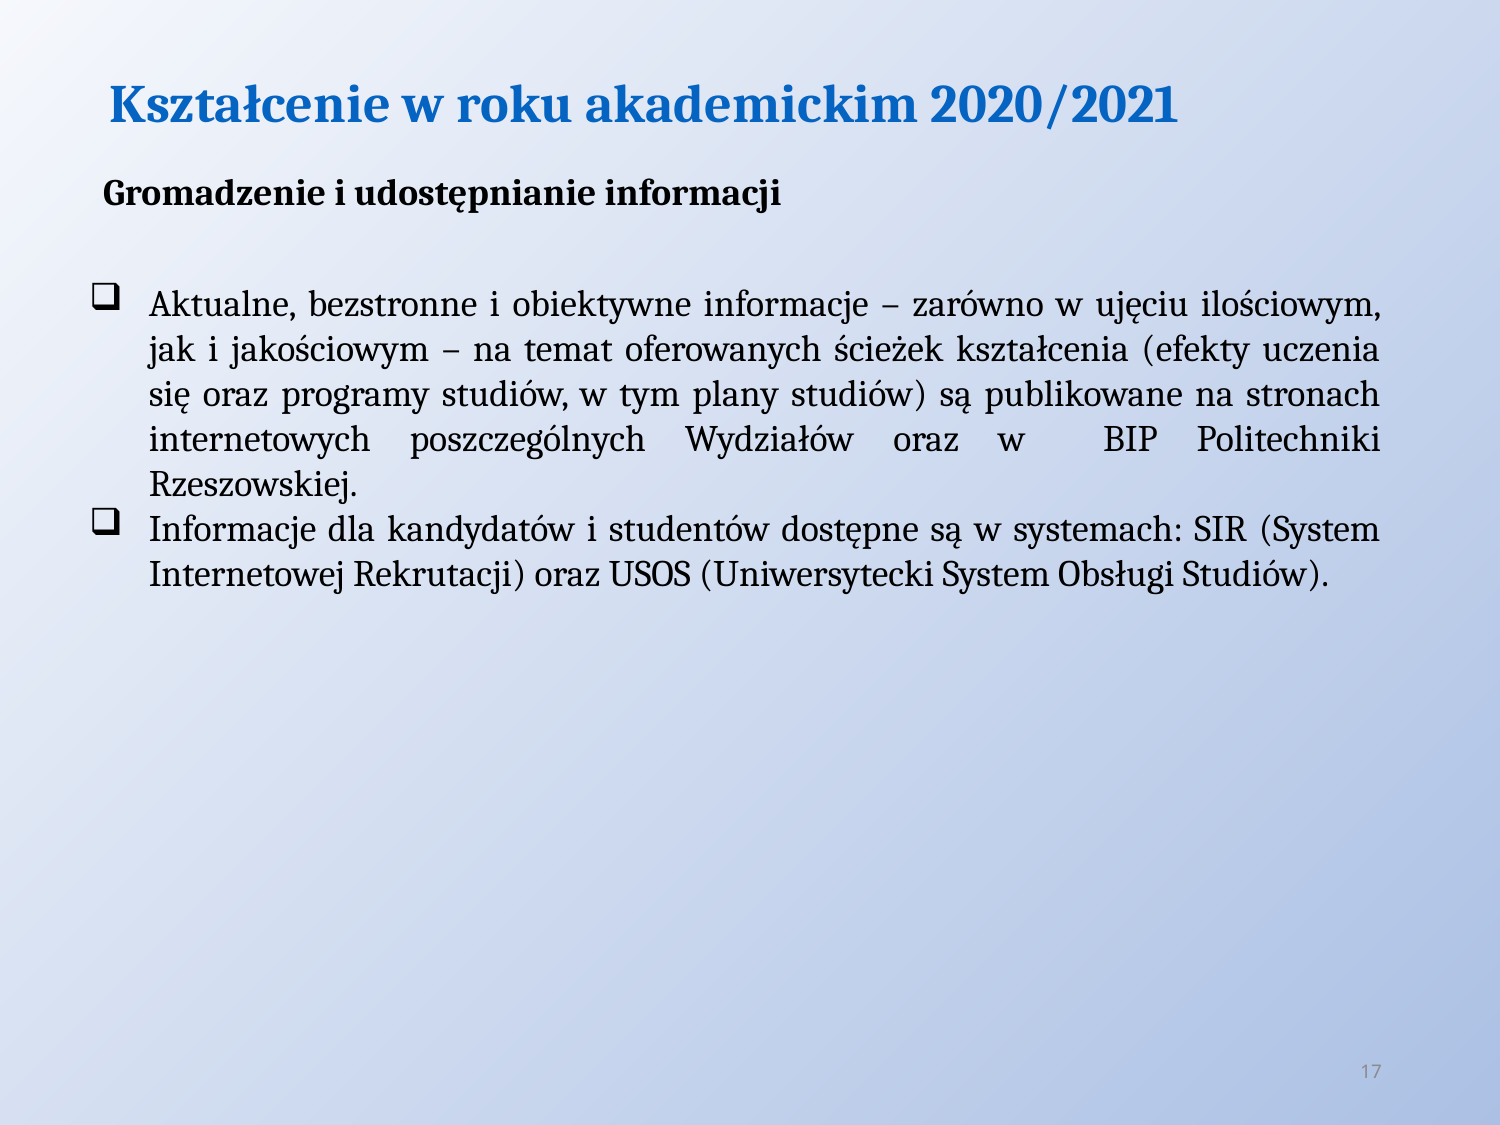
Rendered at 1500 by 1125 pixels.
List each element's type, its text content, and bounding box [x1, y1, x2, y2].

text_box Gromadzenie i udostępnianie informacji [88, 160, 1402, 329]
title Kształcenie w roku akademickim 2020/2021 [94, 50, 1407, 161]
text_box Aktualne, bezstronne i obiektywne informacje – zarówno w ujęciu ilościowym, jak i jakościowym – na temat oferowanych ścieżek kształcenia (efekty uczenia się oraz programy studiów, w tym plany studiów) są publikowane na stronach internetowych poszczególnych Wydziałów oraz w BIP Politechniki Rzeszowskiej. Informacje dla kandydatów i studentów dostępne są w systemach: SIR (System Internetowej Rekrutacji) oraz USOS (Uniwersytecki System Obsługi Studiów). [74, 271, 1397, 497]
slide_number 17 [1059, 1042, 1397, 1103]
